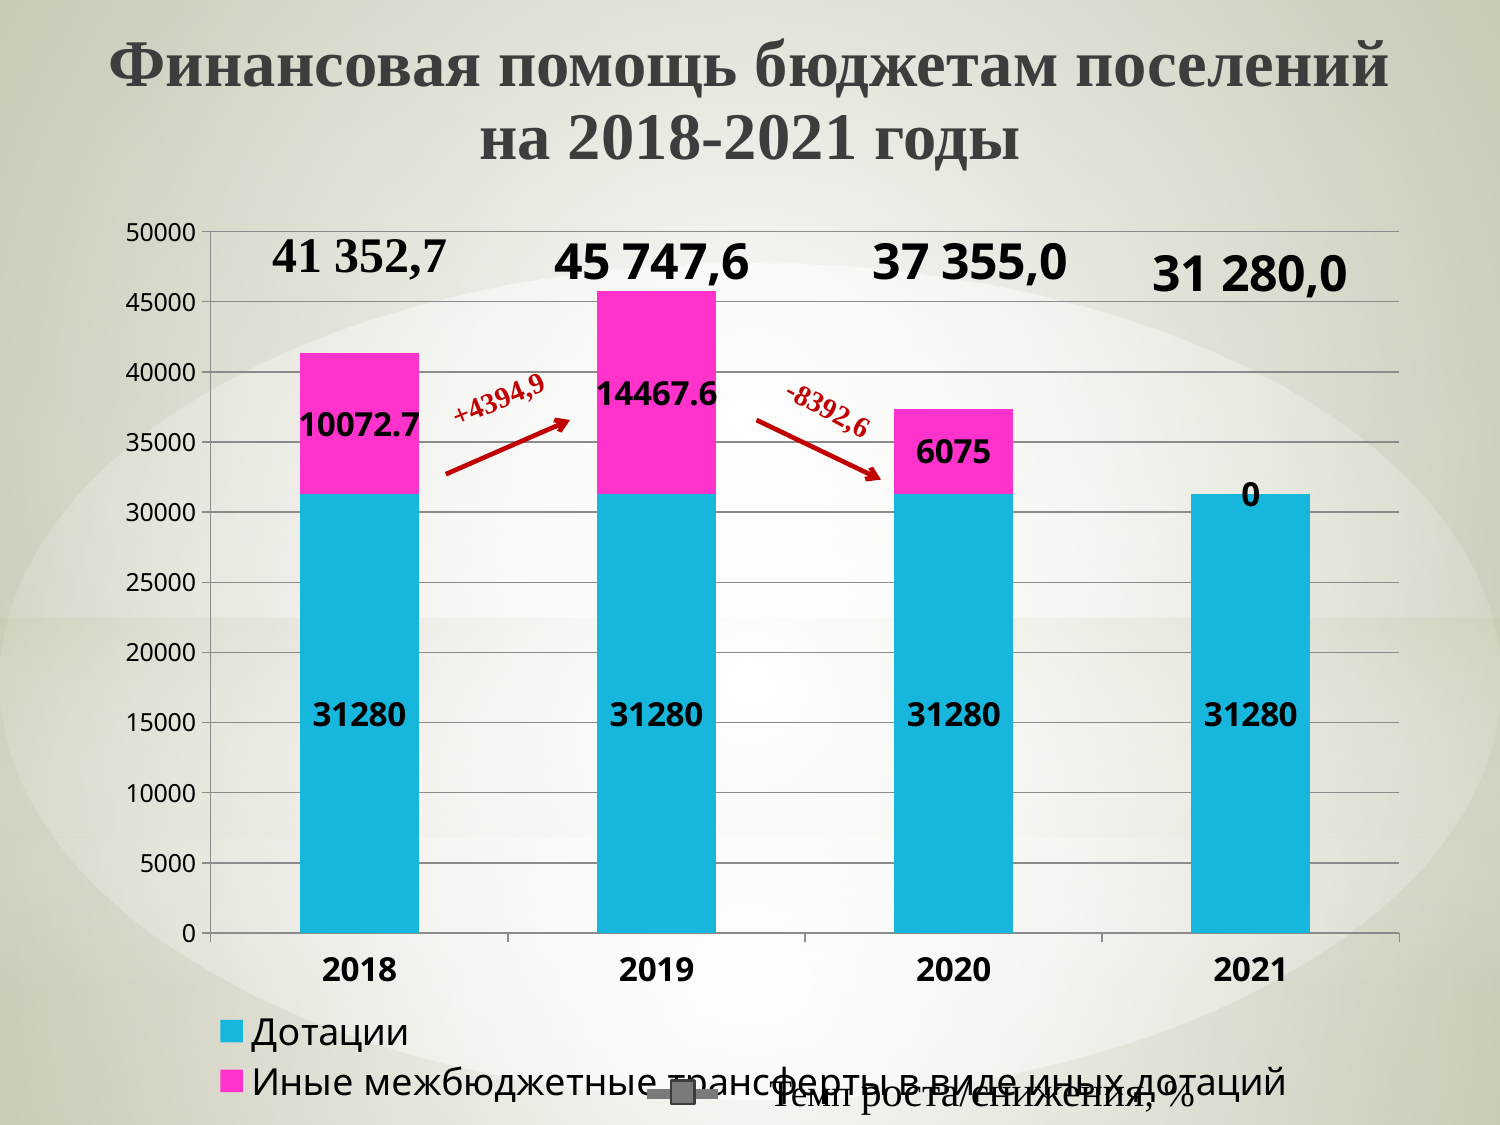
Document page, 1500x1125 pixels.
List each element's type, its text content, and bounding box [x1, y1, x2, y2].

text_box Темп роста/снижения, % [754, 1116, 1251, 1122]
chart [108, 203, 1401, 1107]
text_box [756, 419, 882, 480]
title Финансовая помощь бюджетам поселений на 2018-2021 годы [69, 19, 1431, 184]
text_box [445, 419, 571, 475]
